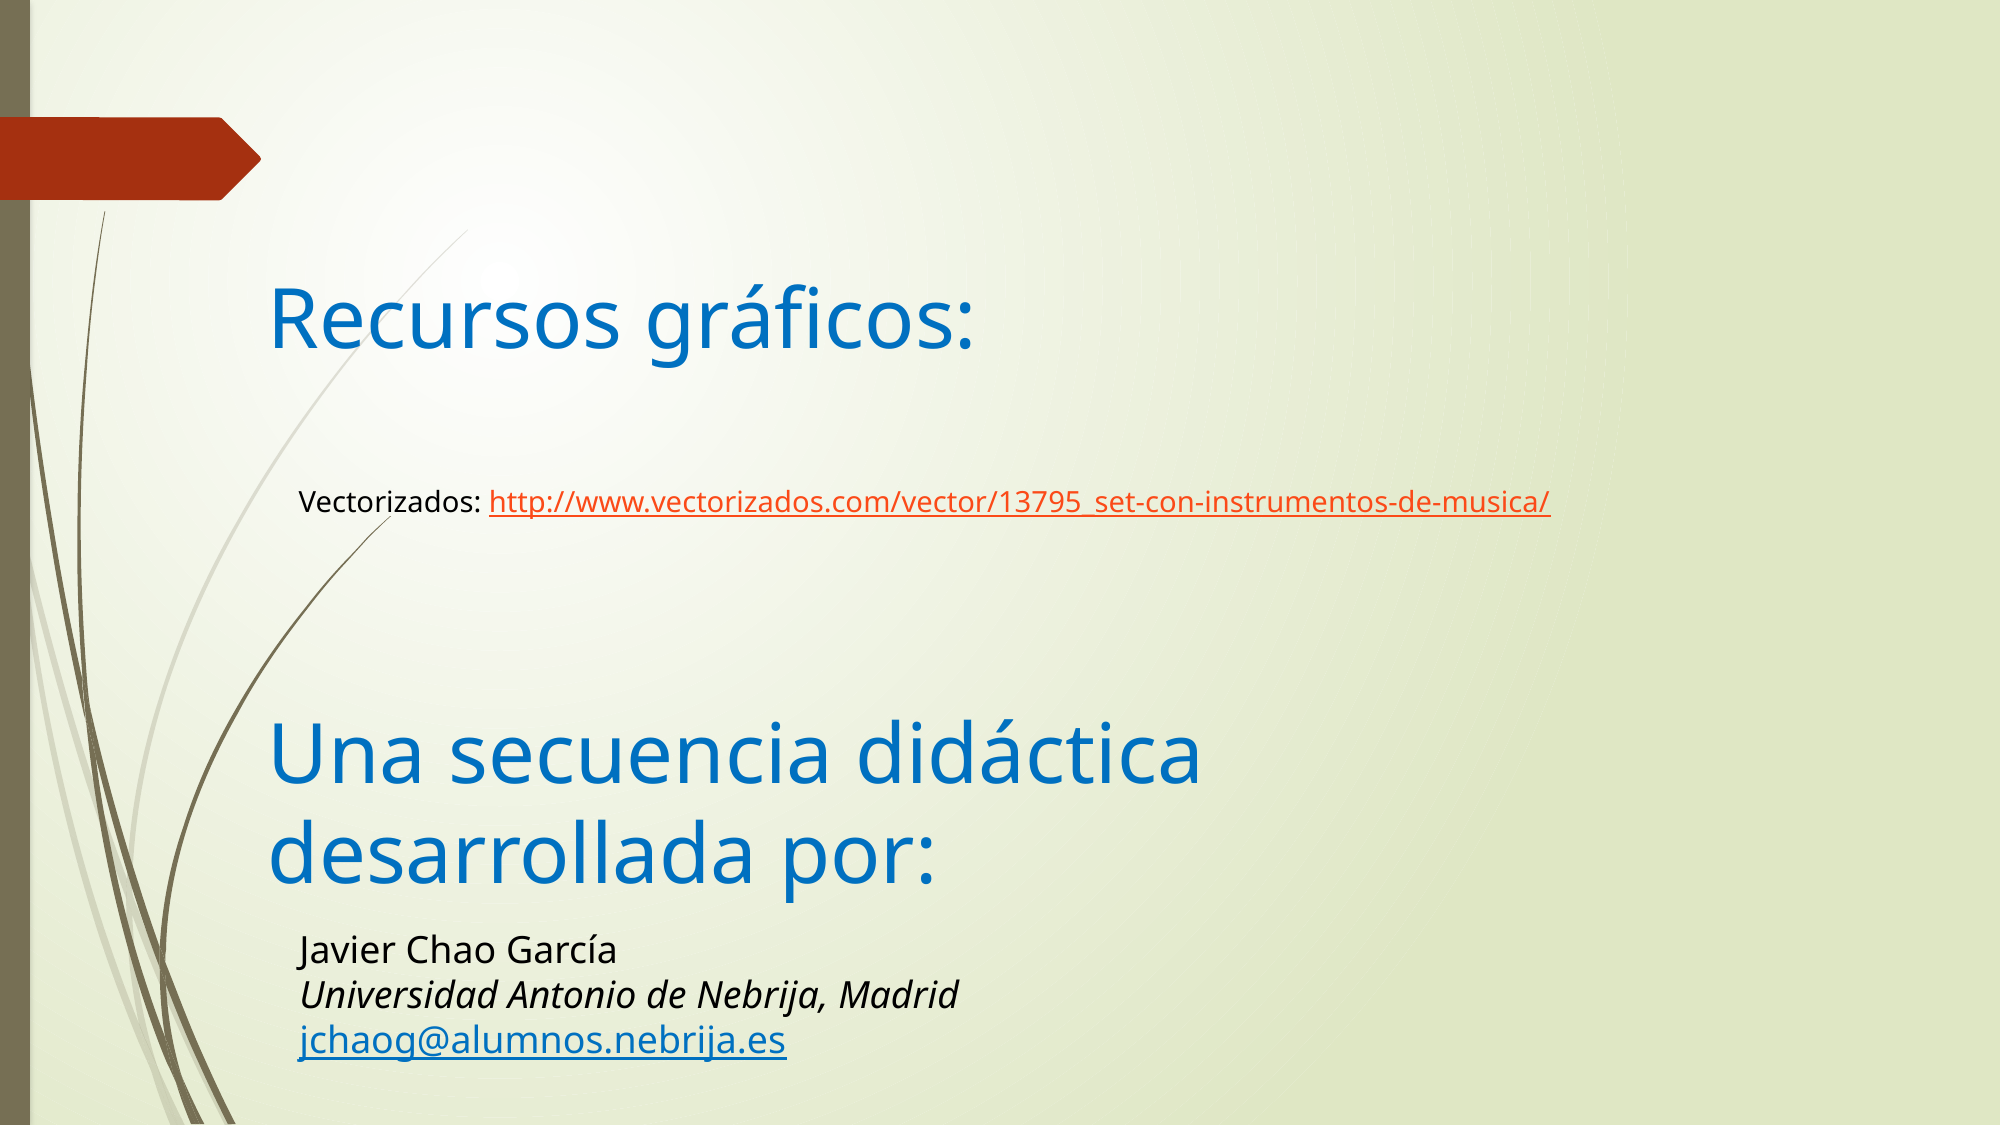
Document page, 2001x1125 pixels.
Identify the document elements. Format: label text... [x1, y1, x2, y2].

text_box Javier Chao García Universidad Antonio de Nebrija, Madrid jchaog@alumnos.nebrija.es [284, 919, 975, 1069]
text_box Vectorizados: http://www.vectorizados.com/vector/13795_set-con-instrumentos-de-musica/ [283, 475, 1566, 531]
text_box Recursos gráficos: [253, 257, 1953, 373]
text_box Una secuencia didáctica desarrollada por: [253, 693, 1510, 908]
